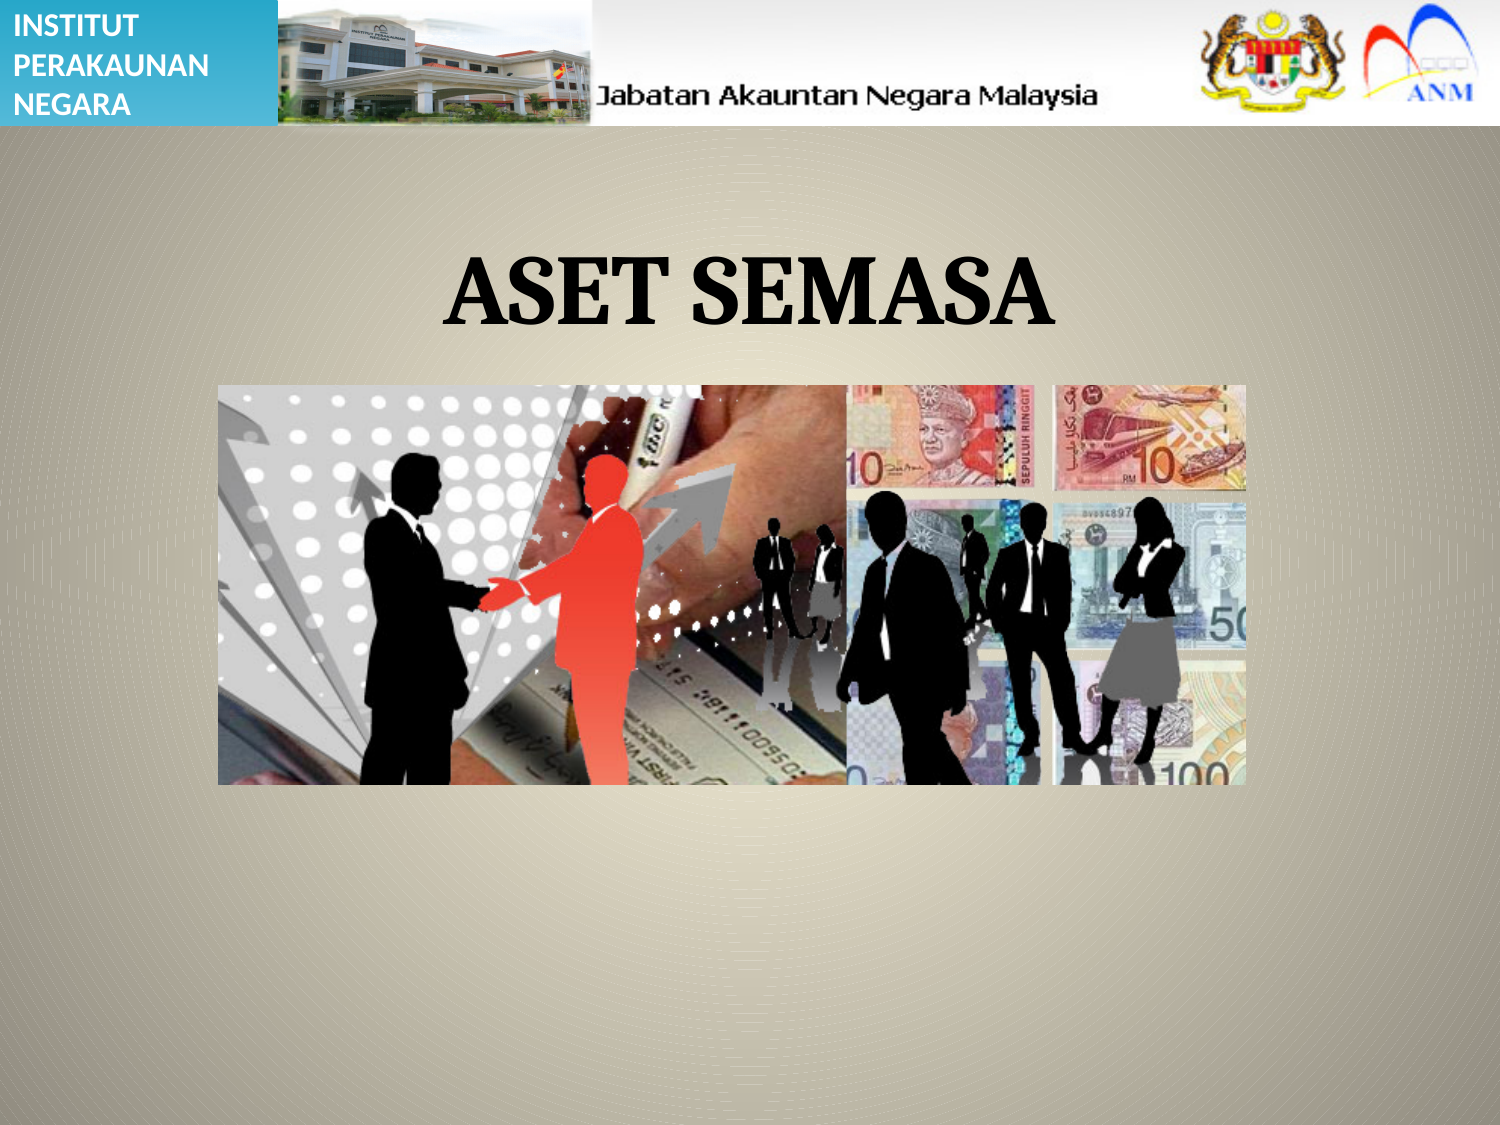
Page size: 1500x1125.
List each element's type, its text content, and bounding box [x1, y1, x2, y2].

text_box ASET SEMASA [0, 101, 1500, 468]
picture [277, 0, 1500, 101]
picture [218, 385, 1246, 785]
